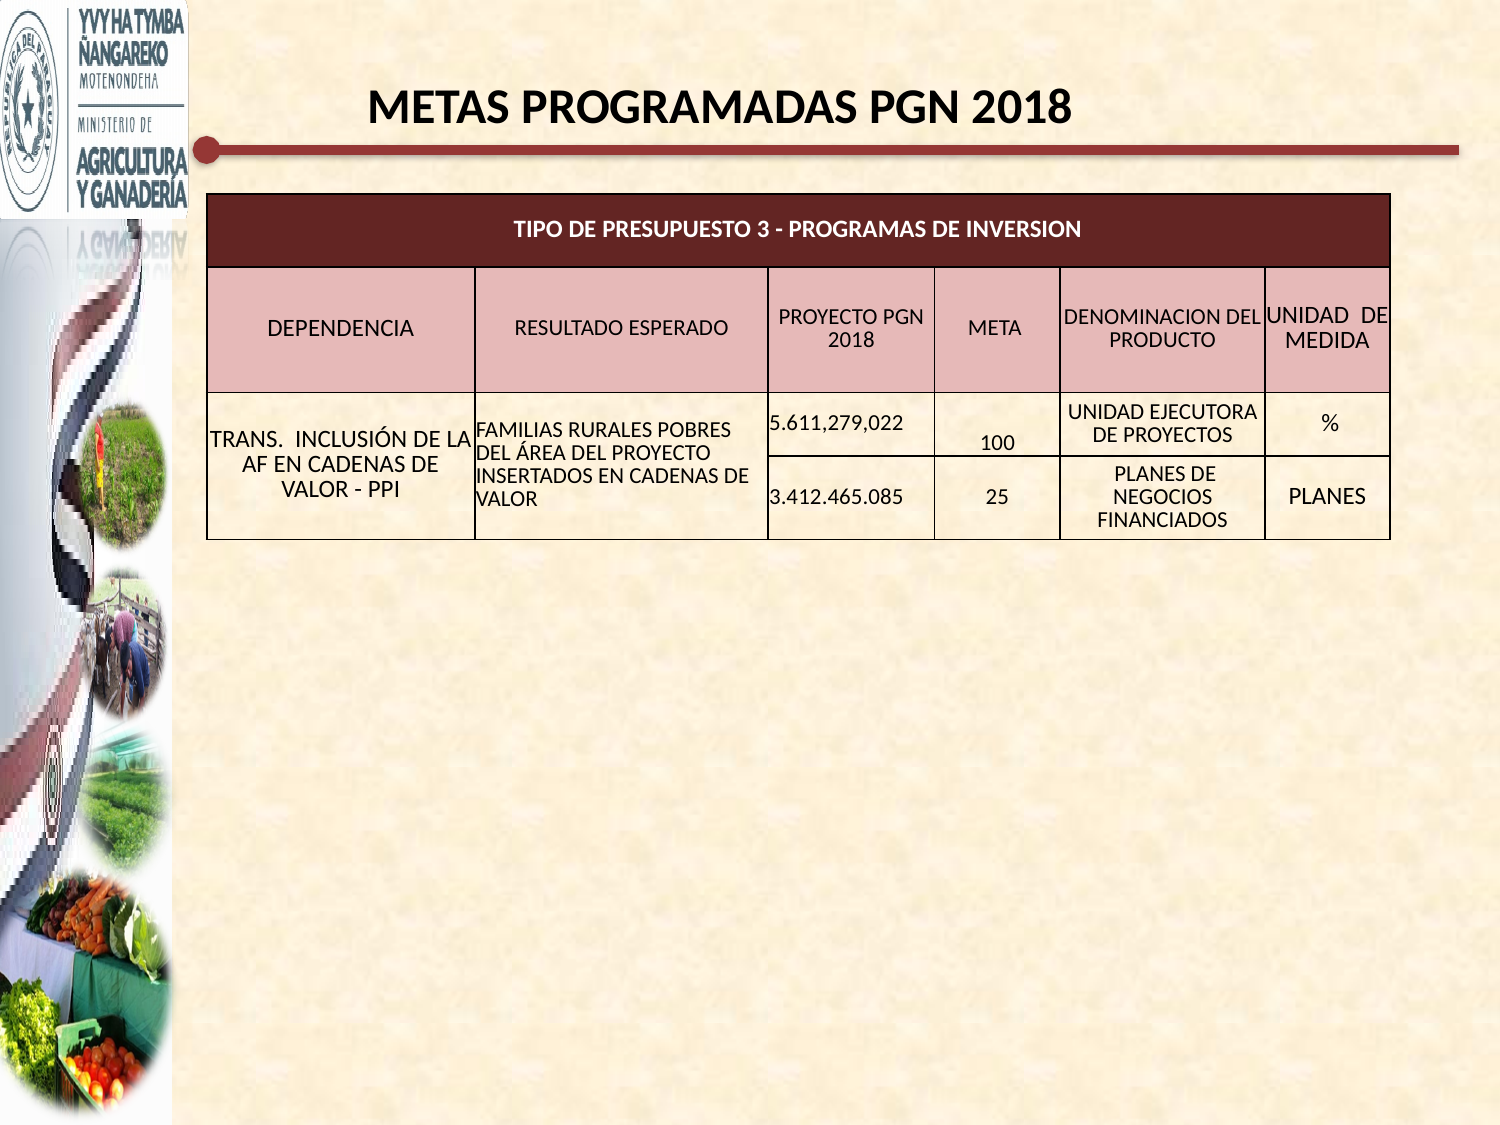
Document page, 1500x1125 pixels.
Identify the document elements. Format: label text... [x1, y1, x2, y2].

table_cell 5.611,279,022 [769, 393, 934, 455]
table_cell FAMILIAS RURALES POBRES DEL ÁREA DEL PROYECTO INSERTADOS EN CADENAS DE VALOR [476, 393, 767, 539]
table_cell UNIDAD EJECUTORA DE PROYECTOS [1061, 393, 1264, 455]
picture [190, 0, 1500, 1125]
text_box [0, 0, 190, 1125]
text_box METAS PROGRAMADAS PGN 2018 [193, 66, 1388, 142]
table_header TIPO DE PRESUPUESTO 3 - PROGRAMAS DE INVERSION [208, 195, 1389, 266]
table_cell PLANES DE NEGOCIOS FINANCIADOS [1061, 457, 1264, 539]
table_cell UNIDAD DE MEDIDA [1266, 268, 1389, 392]
table_cell % [1266, 393, 1389, 455]
table_cell 25 [935, 457, 1059, 539]
table_cell TRANS. INCLUSIÓN DE LA AF EN CADENAS DE VALOR - PPI [208, 393, 474, 539]
table_cell PROYECTO PGN 2018 [769, 268, 934, 392]
table_cell PLANES [1266, 457, 1389, 539]
table_cell 3.412.465.085 [769, 457, 934, 539]
table_cell META [935, 268, 1059, 392]
table_cell DENOMINACION DEL PRODUCTO [1061, 268, 1264, 392]
table_cell DEPENDENCIA [208, 268, 474, 392]
table_cell 100 [935, 393, 1059, 455]
table_cell RESULTADO ESPERADO [476, 268, 767, 392]
